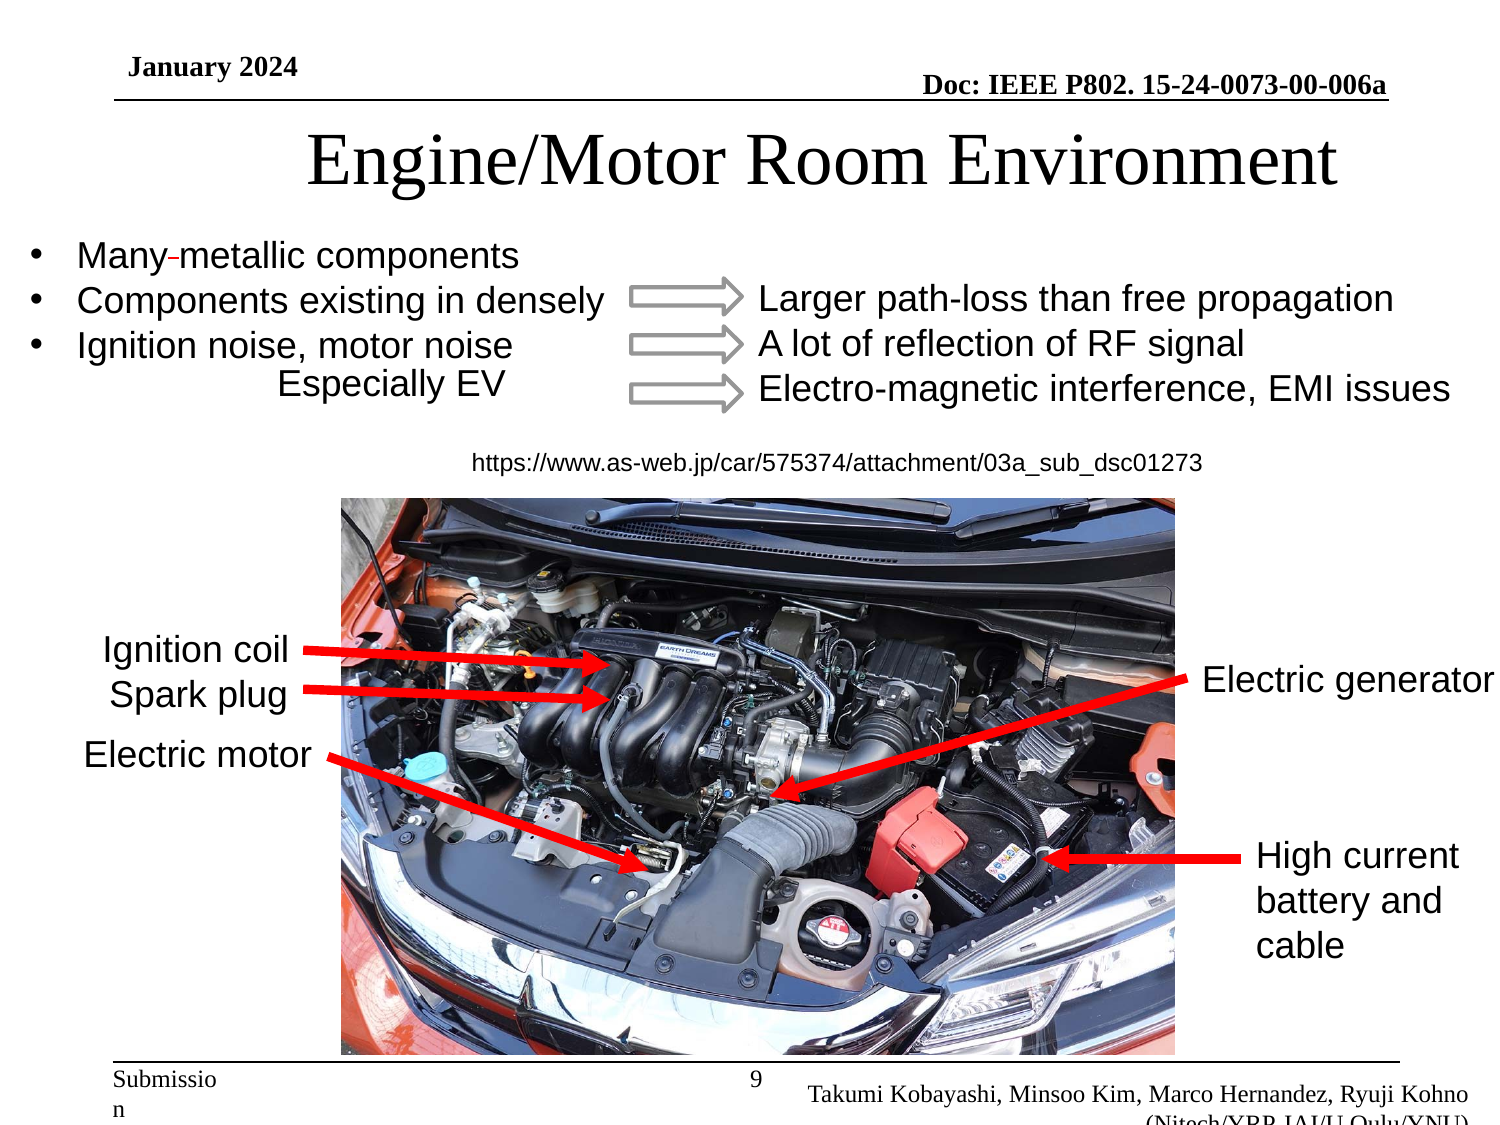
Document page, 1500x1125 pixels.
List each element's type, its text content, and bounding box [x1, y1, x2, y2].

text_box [327, 756, 650, 871]
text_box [769, 677, 1188, 797]
text_box Especially EV [262, 351, 1019, 457]
title Engine/Motor Room Environment [291, 112, 1388, 197]
slide_number 9 [712, 1063, 801, 1093]
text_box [302, 689, 611, 701]
text_box https://www.as-web.jp/car/575374/attachment/03a_sub_dsc01273 [456, 439, 1365, 485]
text_box High current battery and cable [1241, 823, 1500, 974]
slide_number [112, 62, 375, 98]
footer Takumi Kobayashi, Minsoo Kim, Marco Hernandez, Ryuji Kohno (Nitech/YRP-IAI/U.Oulu/YNU) [769, 1062, 1485, 1117]
text_box [629, 324, 745, 351]
text_box Electric generator [1187, 647, 1500, 708]
text_box Spark plug [94, 663, 335, 723]
text_box Electric motor [68, 722, 335, 783]
text_box Ignition coil [87, 617, 335, 678]
picture [340, 497, 1175, 1055]
text_box Many metallic components Components existing in densely Ignition noise, motor noise [15, 223, 641, 374]
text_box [302, 649, 611, 666]
text_box [629, 276, 745, 317]
text_box Larger path-loss than free propagation A lot of reflection of RF signal Electro-magnetic interference, EMI issues [743, 266, 1500, 462]
